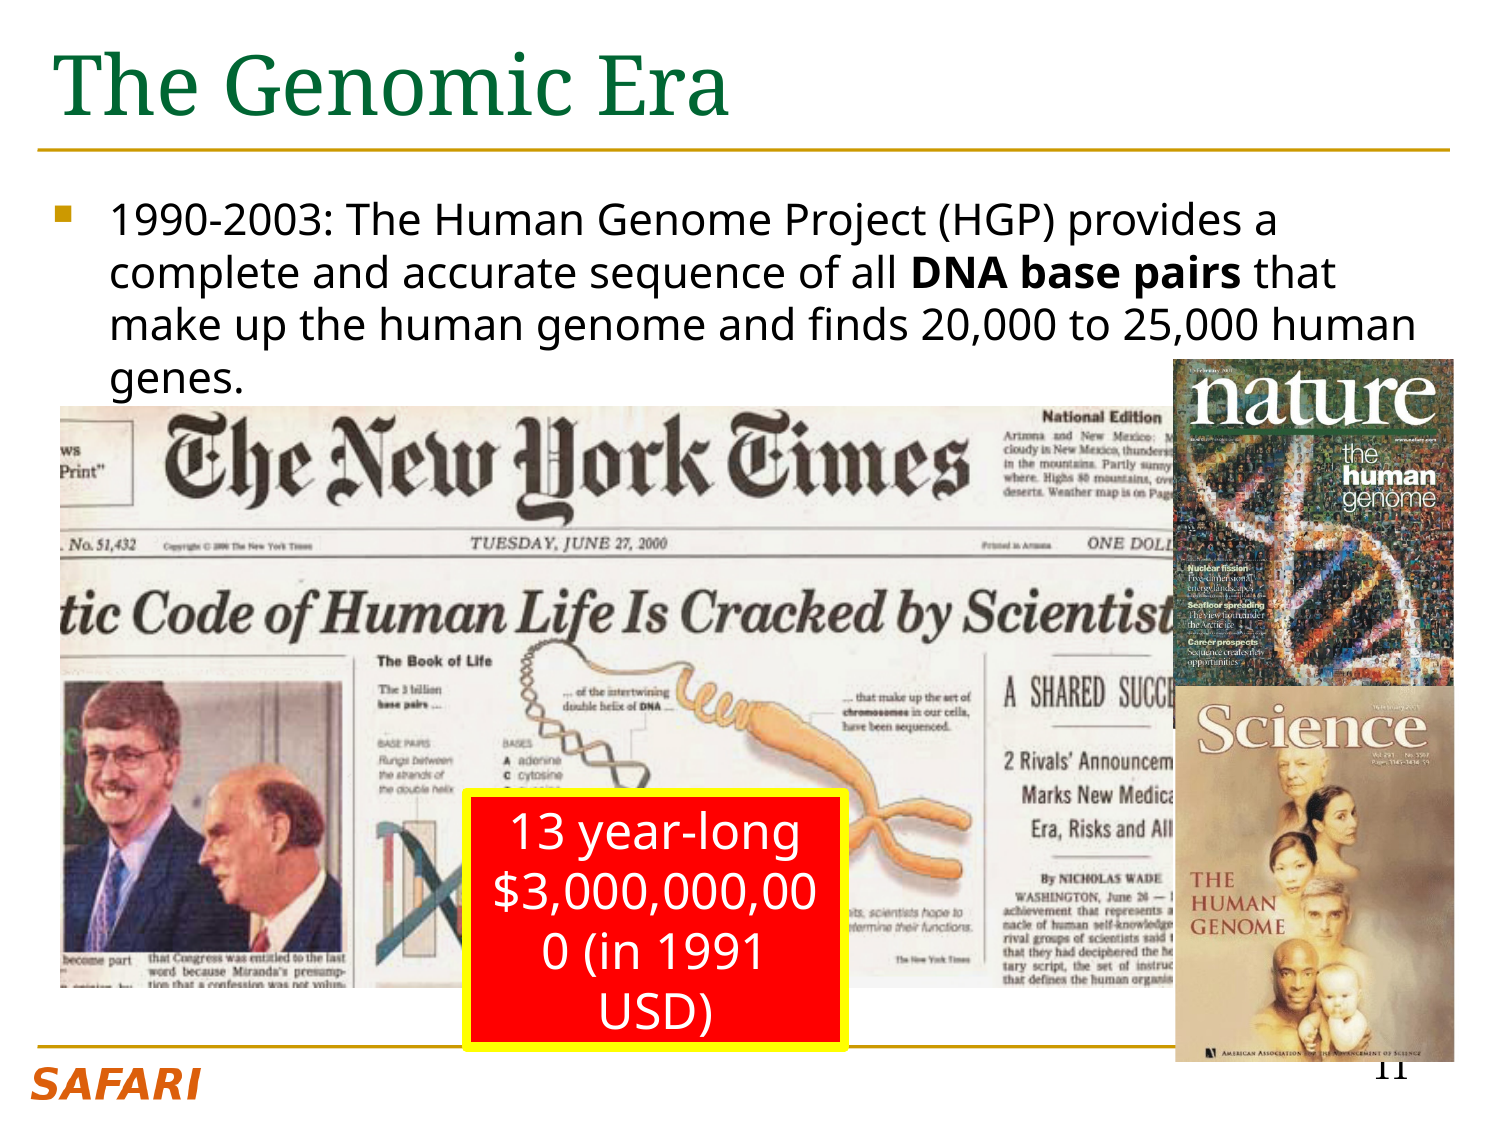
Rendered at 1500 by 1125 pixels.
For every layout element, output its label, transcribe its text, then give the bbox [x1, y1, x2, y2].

title The Genomic Era [37, 24, 1451, 184]
list 1990-2003: The Human Genome Project (HGP) provides a complete and accurate sequence of all DNA base pairs that make up the human genome and finds 20,000 to 25,000 human genes. [37, 184, 1451, 1026]
slide_number 11 [1074, 1023, 1426, 1100]
picture [59, 359, 1459, 1062]
text_box 13 year-long $3,000,000,000 (in 1991 USD) [466, 996, 845, 1048]
picture [29, 1058, 207, 1110]
